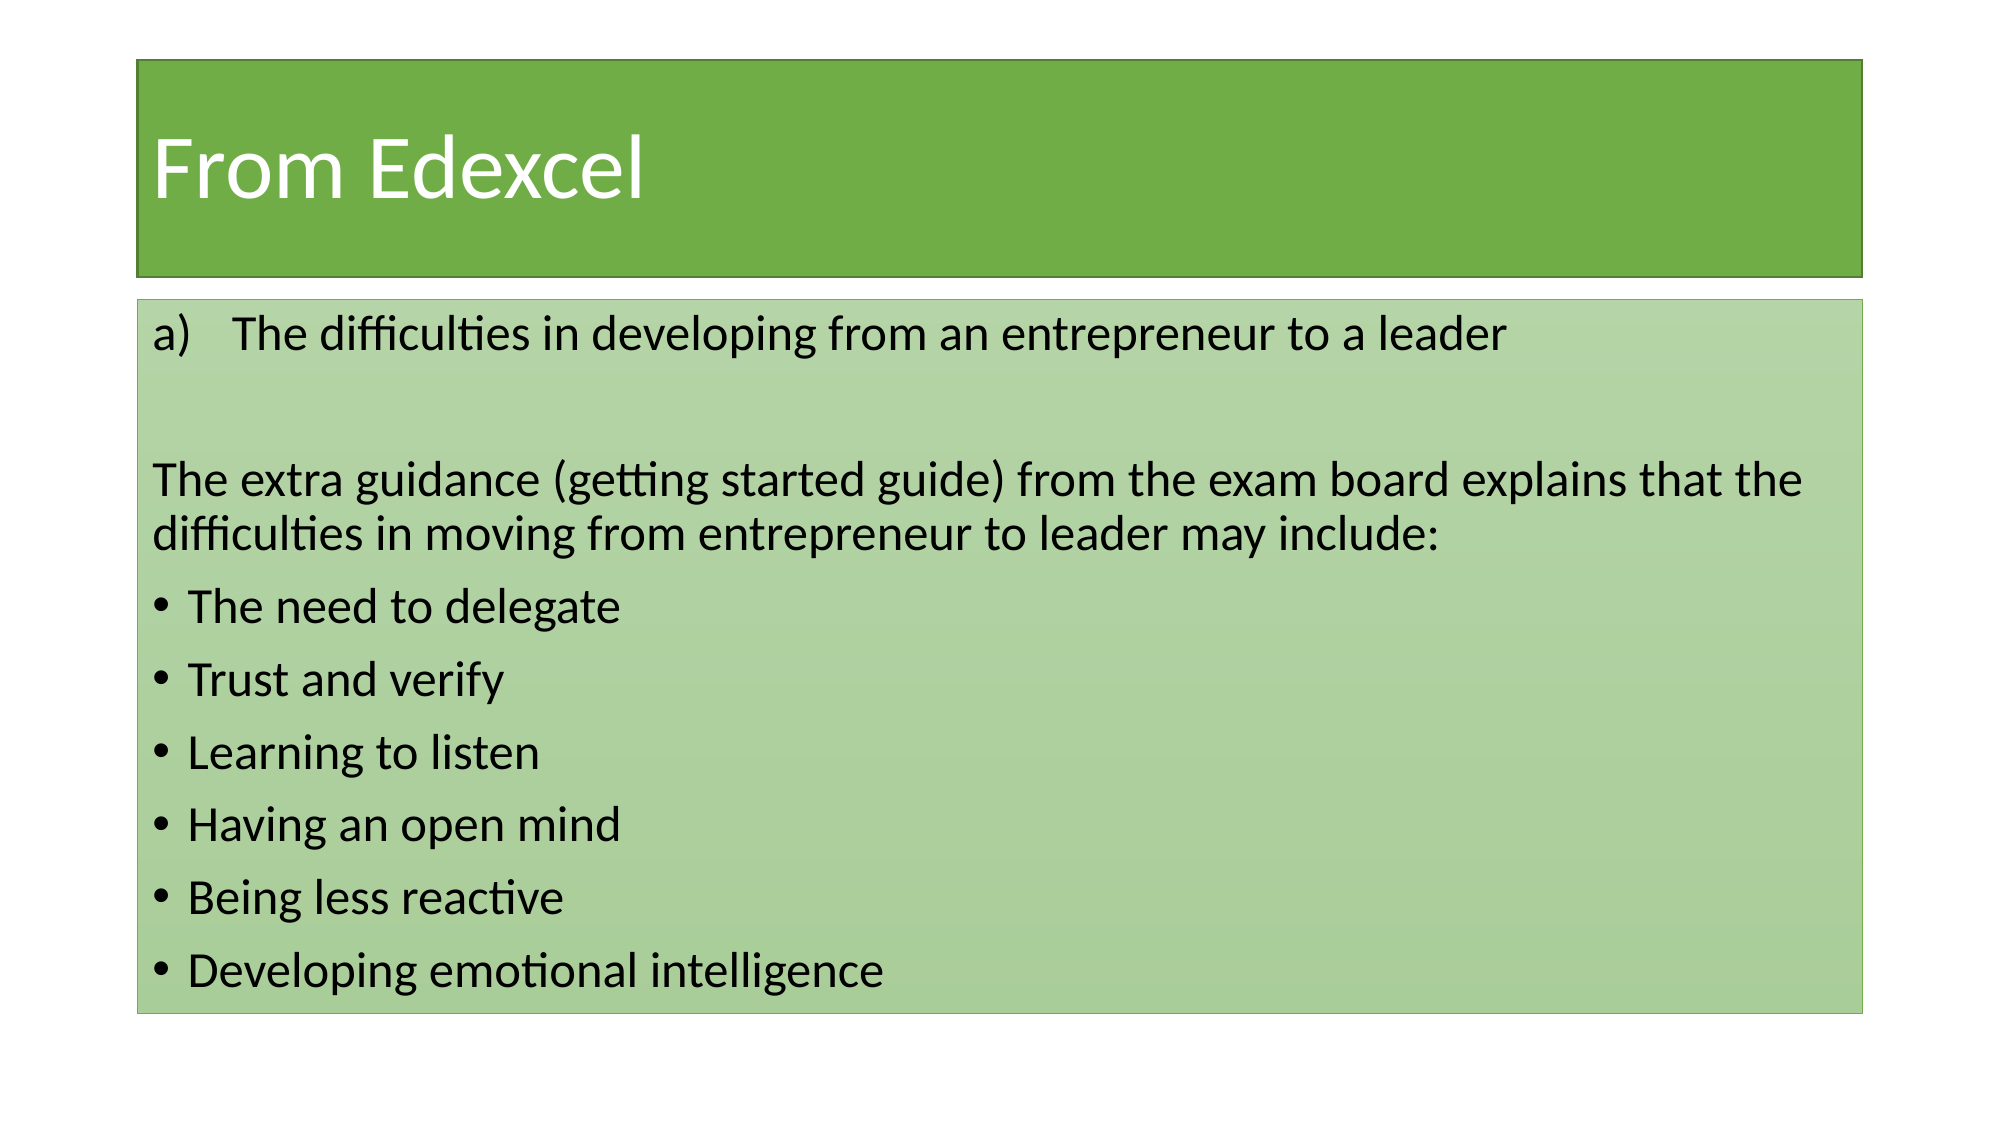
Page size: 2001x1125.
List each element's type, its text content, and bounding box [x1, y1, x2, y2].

list The difficulties in developing from an entrepreneur to a leader The extra guidance (getting started guide) from the exam board explains that the difficulties in moving from entrepreneur to leader may include: The need to delegate Trust and verify Learning to listen Having an open mind Being less reactive Developing emotional intelligence [137, 299, 1863, 1014]
title From Edexcel [136, 59, 1863, 278]
